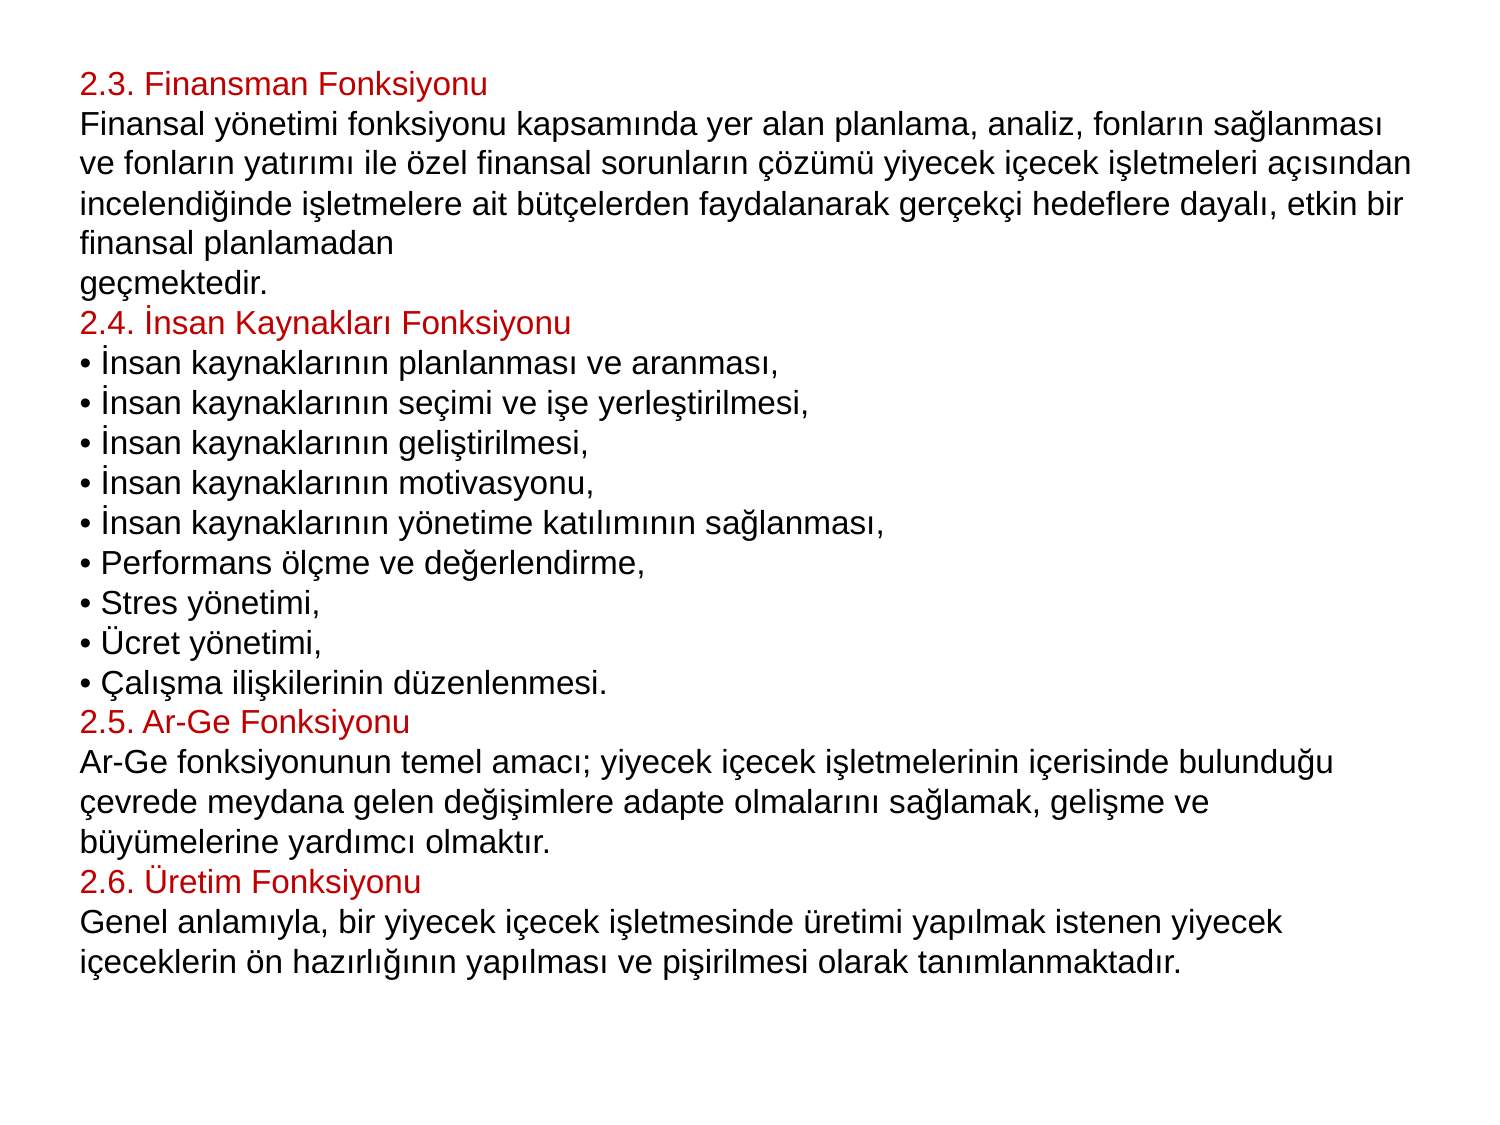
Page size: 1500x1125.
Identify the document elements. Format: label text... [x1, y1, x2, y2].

subtitle 2.3. Finansman Fonksiyonu Finansal yönetimi fonksiyonu kapsamında yer alan planlama, analiz, fonların sağlanması ve fonların yatırımı ile özel finansal sorunların çözümü yiyecek içecek işletmeleri açısından incelendiğinde işletmelere ait bütçelerden faydalanarak gerçekçi hedeflere dayalı, etkin bir finansal planlamadan geçmektedir. 2.4. İnsan Kaynakları Fonksiyonu • İnsan kaynaklarının planlanması ve aranması, • İnsan kaynaklarının seçimi ve işe yerleştirilmesi, • İnsan kaynaklarının geliştirilmesi, • İnsan kaynaklarının motivasyonu, • İnsan kaynaklarının yönetime katılımının sağlanması, • Performans ölçme ve değerlendirme, • Stres yönetimi, • Ücret yönetimi, • Çalışma ilişkilerinin düzenlenmesi. 2.5. Ar-Ge Fonksiyonu Ar-Ge fonksiyonunun temel amacı; yiyecek içecek işletmelerinin içerisinde bulunduğu çevrede meydana gelen değişimlere adapte olmalarını sağlamak, gelişme ve büyümelerine yardımcı olmaktır. 2.6. Üretim Fonksiyonu Genel anlamıyla, bir yiyecek içecek işletmesinde üretimi yapılmak istenen yiyecek içeceklerin ön hazırlığının yapılması ve pişirilmesi olarak tanımlanmaktadır. [64, 54, 1436, 1071]
